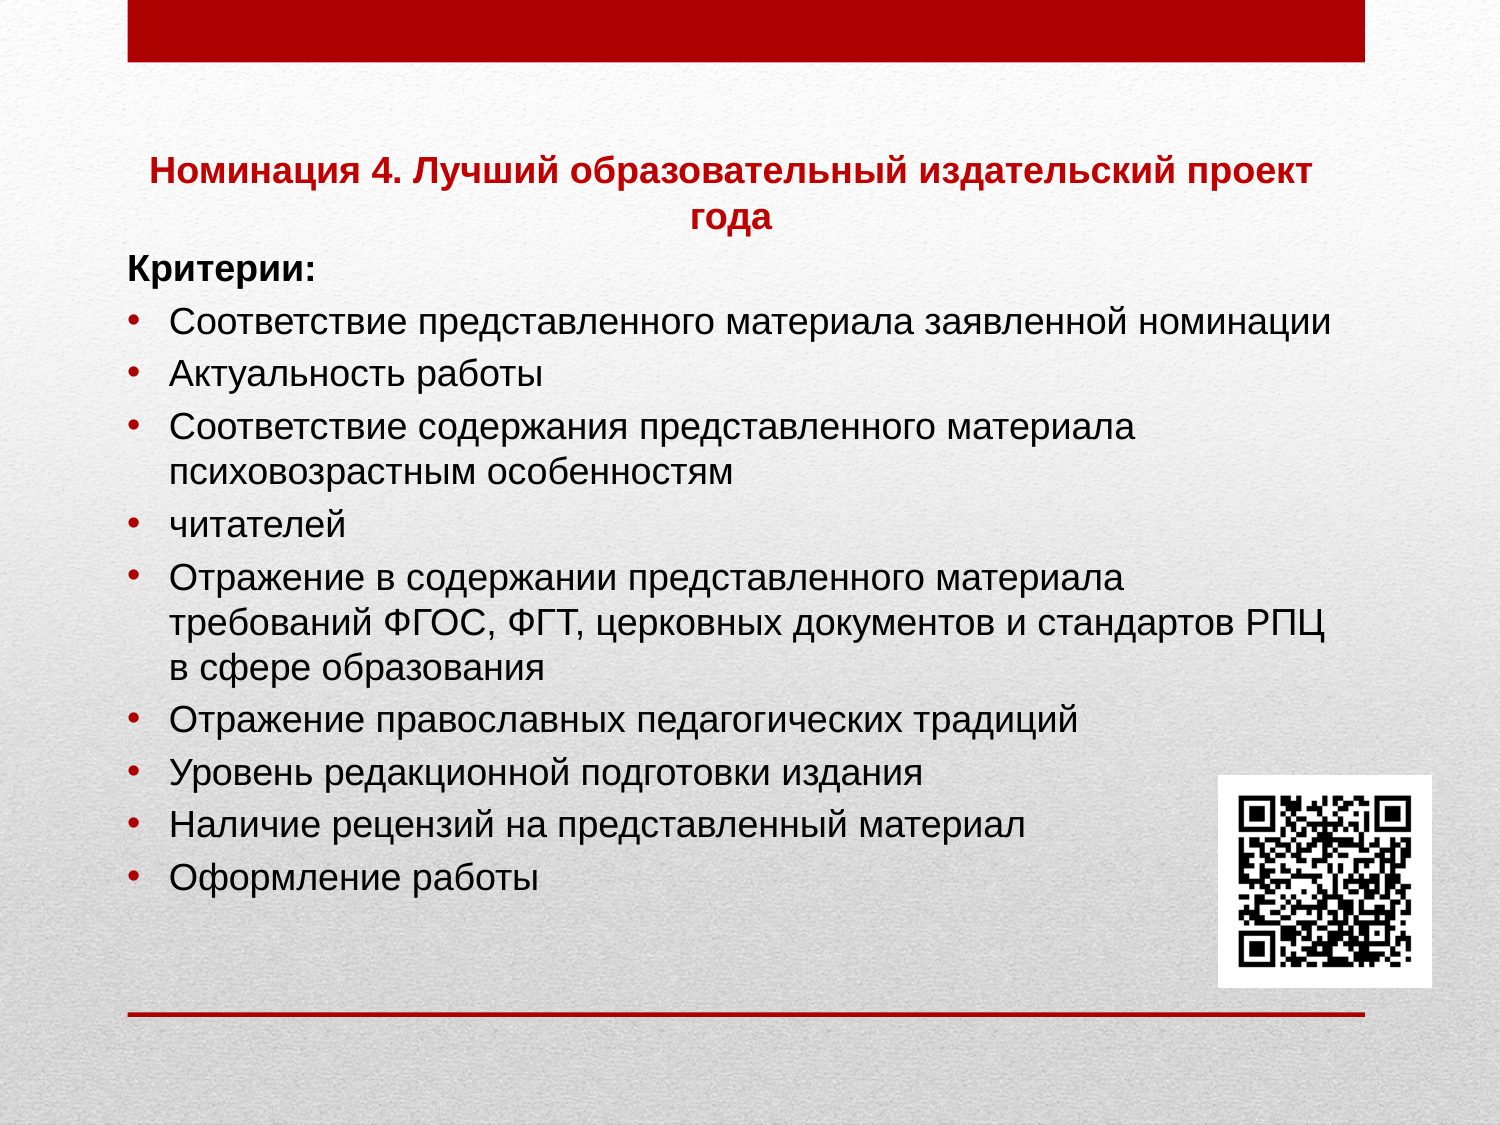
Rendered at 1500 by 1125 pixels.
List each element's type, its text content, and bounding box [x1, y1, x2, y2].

picture [1218, 774, 1433, 989]
list Номинация 4. Лучший образовательный издательский проект года Критерии: Соответствие представленного материала заявленной номинации Актуальность работы Соответствие содержания представленного материала психовозрастным особенностям читателей Отражение в содержании представленного материала требований ФГОС, ФГТ, церковных документов и стандартов РПЦ в сфере образования Отражение православных педагогических традиций Уровень редакционной подготовки издания Наличие рецензий на представленный материал Оформление работы [112, 137, 1350, 953]
